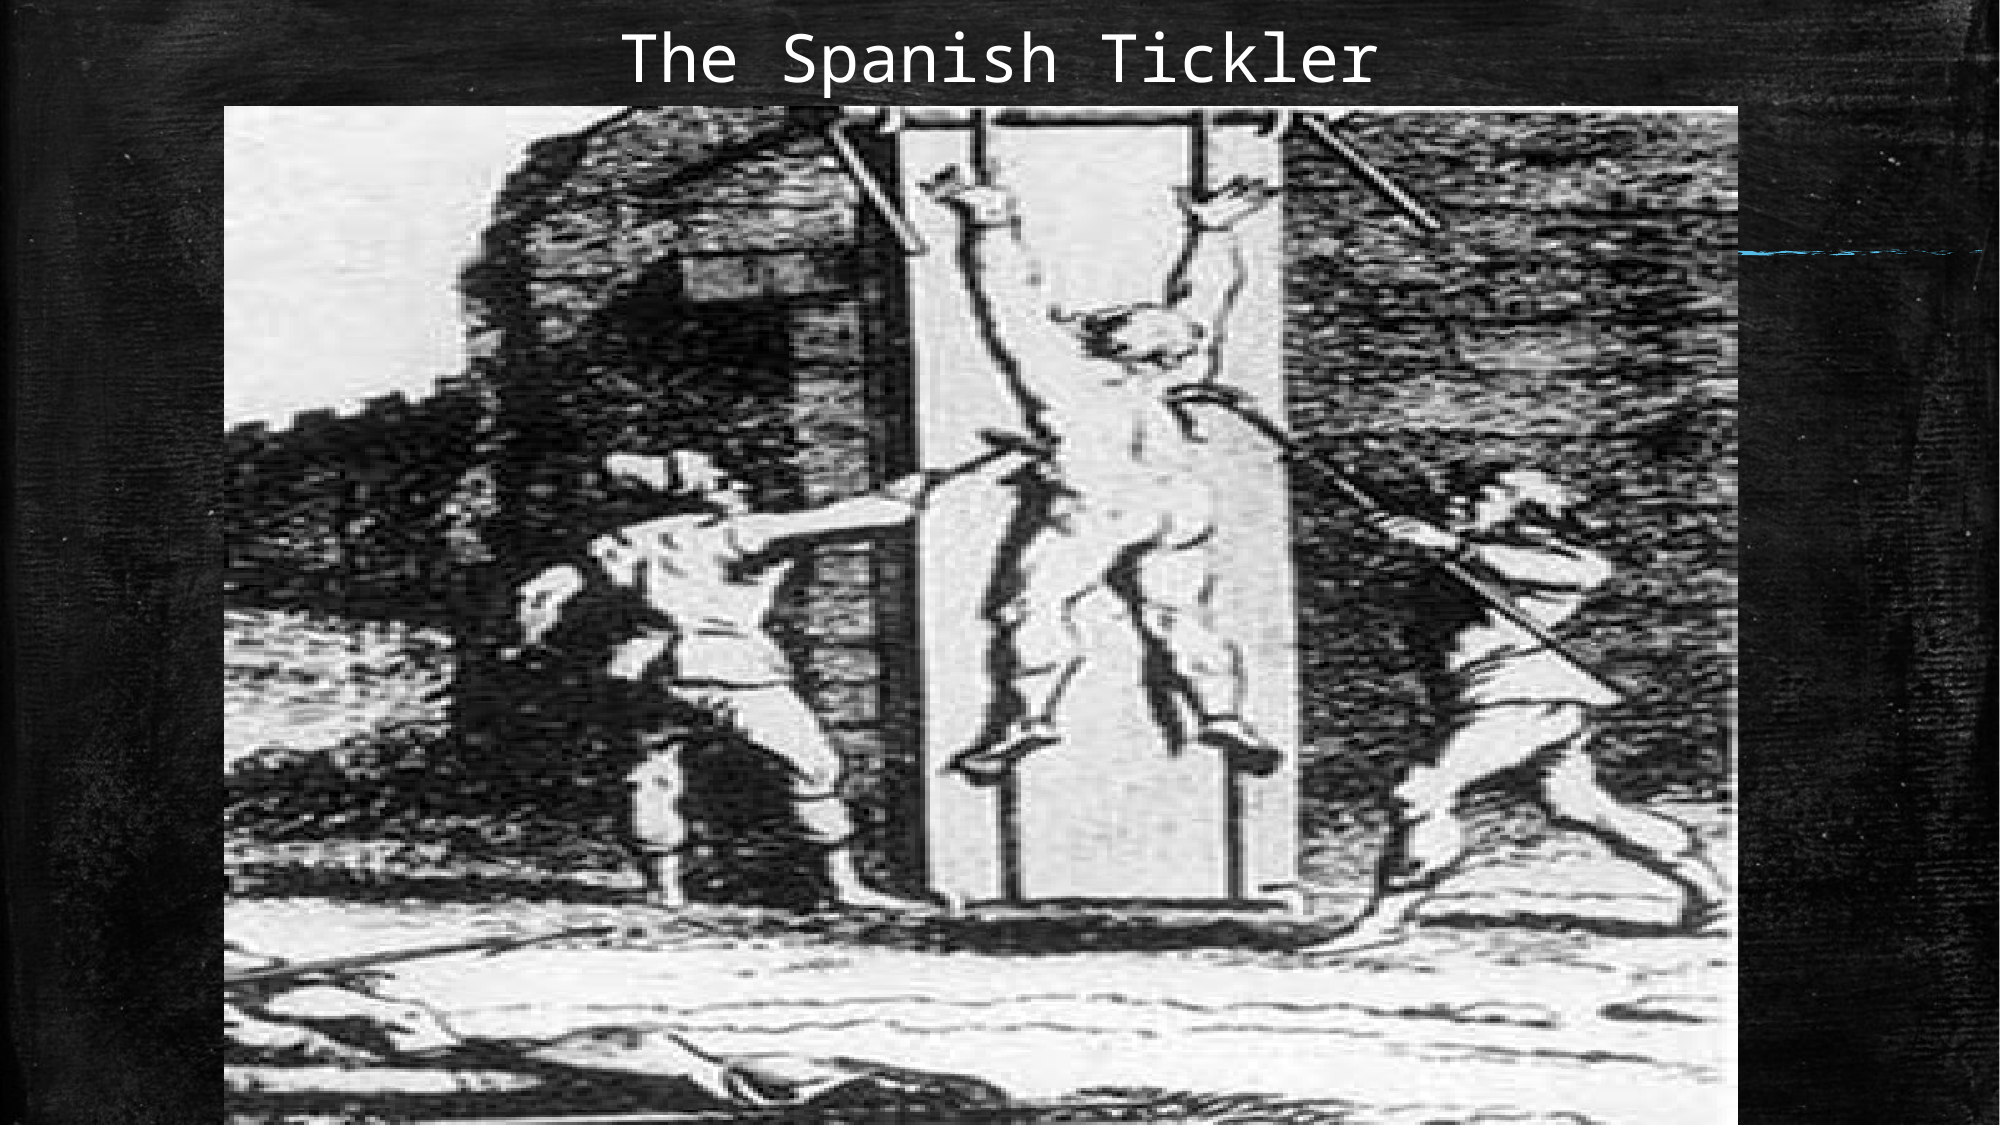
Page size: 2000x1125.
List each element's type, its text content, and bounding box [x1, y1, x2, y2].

title The Spanish Tickler [249, 0, 1750, 105]
picture [224, 105, 1738, 1125]
